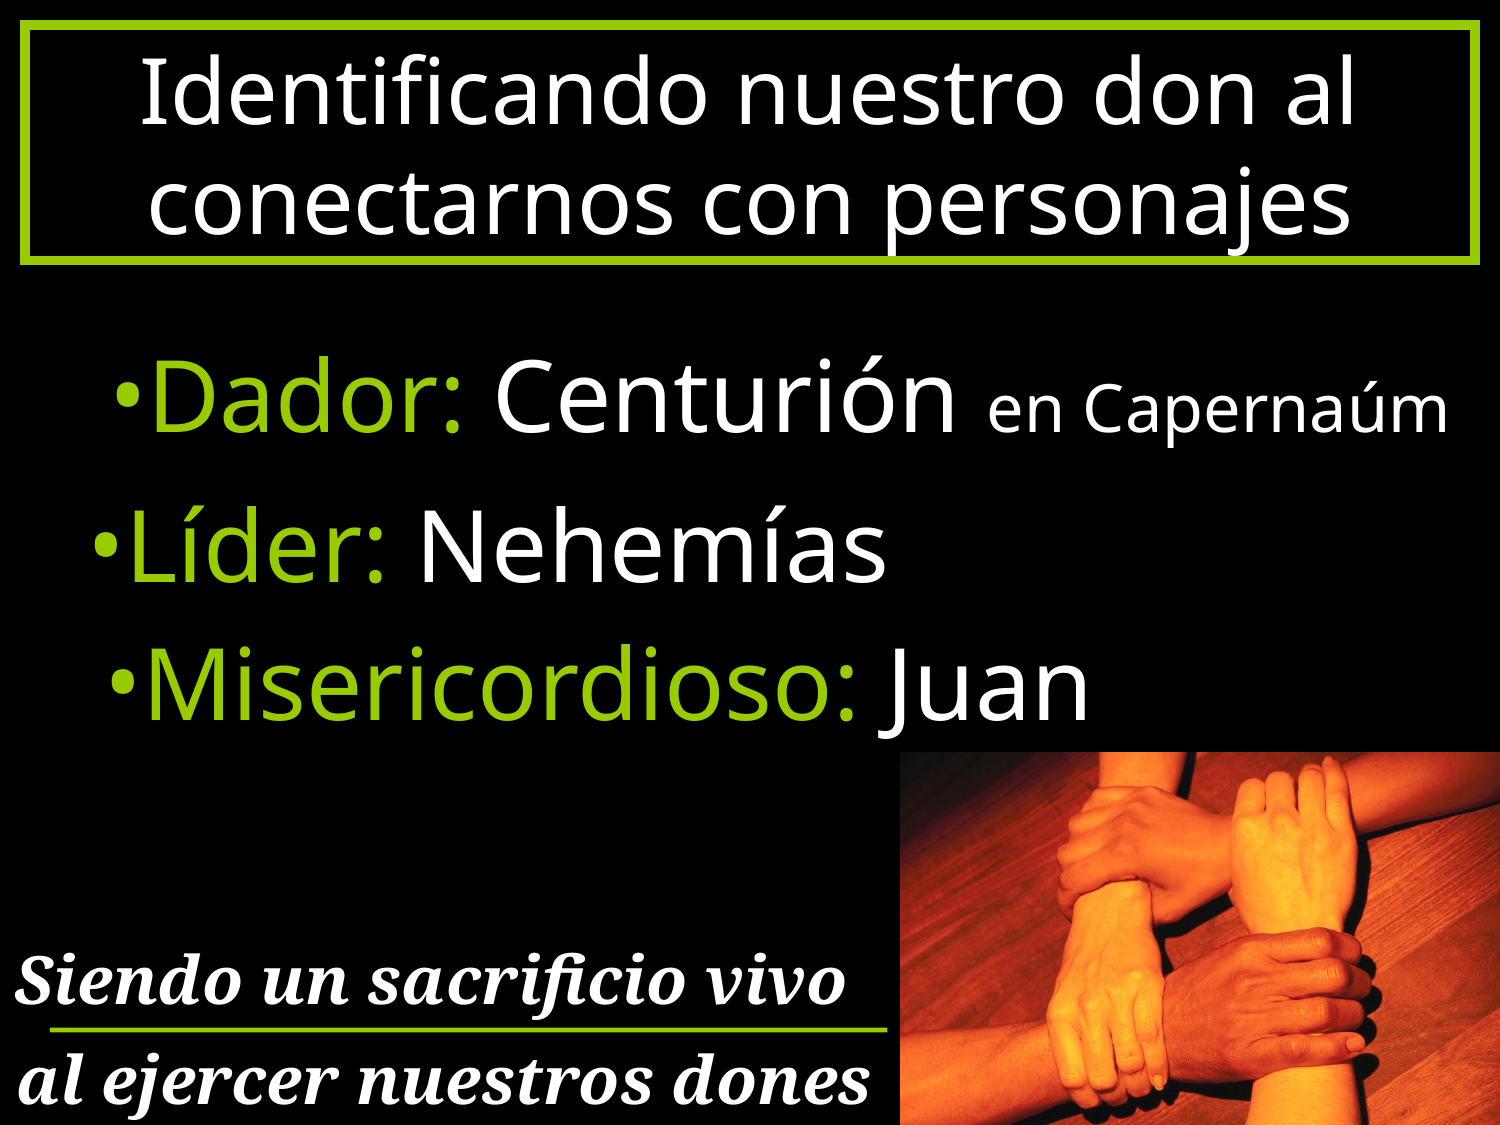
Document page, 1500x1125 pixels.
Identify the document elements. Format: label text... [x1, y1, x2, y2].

text_box Misericordioso: Juan [89, 612, 1109, 748]
text_box Dador: Centurión en Capernaúm [94, 324, 1484, 461]
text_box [0, 751, 1500, 1125]
text_box Líder: Nehemías [73, 474, 905, 611]
text_box Identificando nuestro don al conectarnos con personajes [24, 24, 1475, 261]
